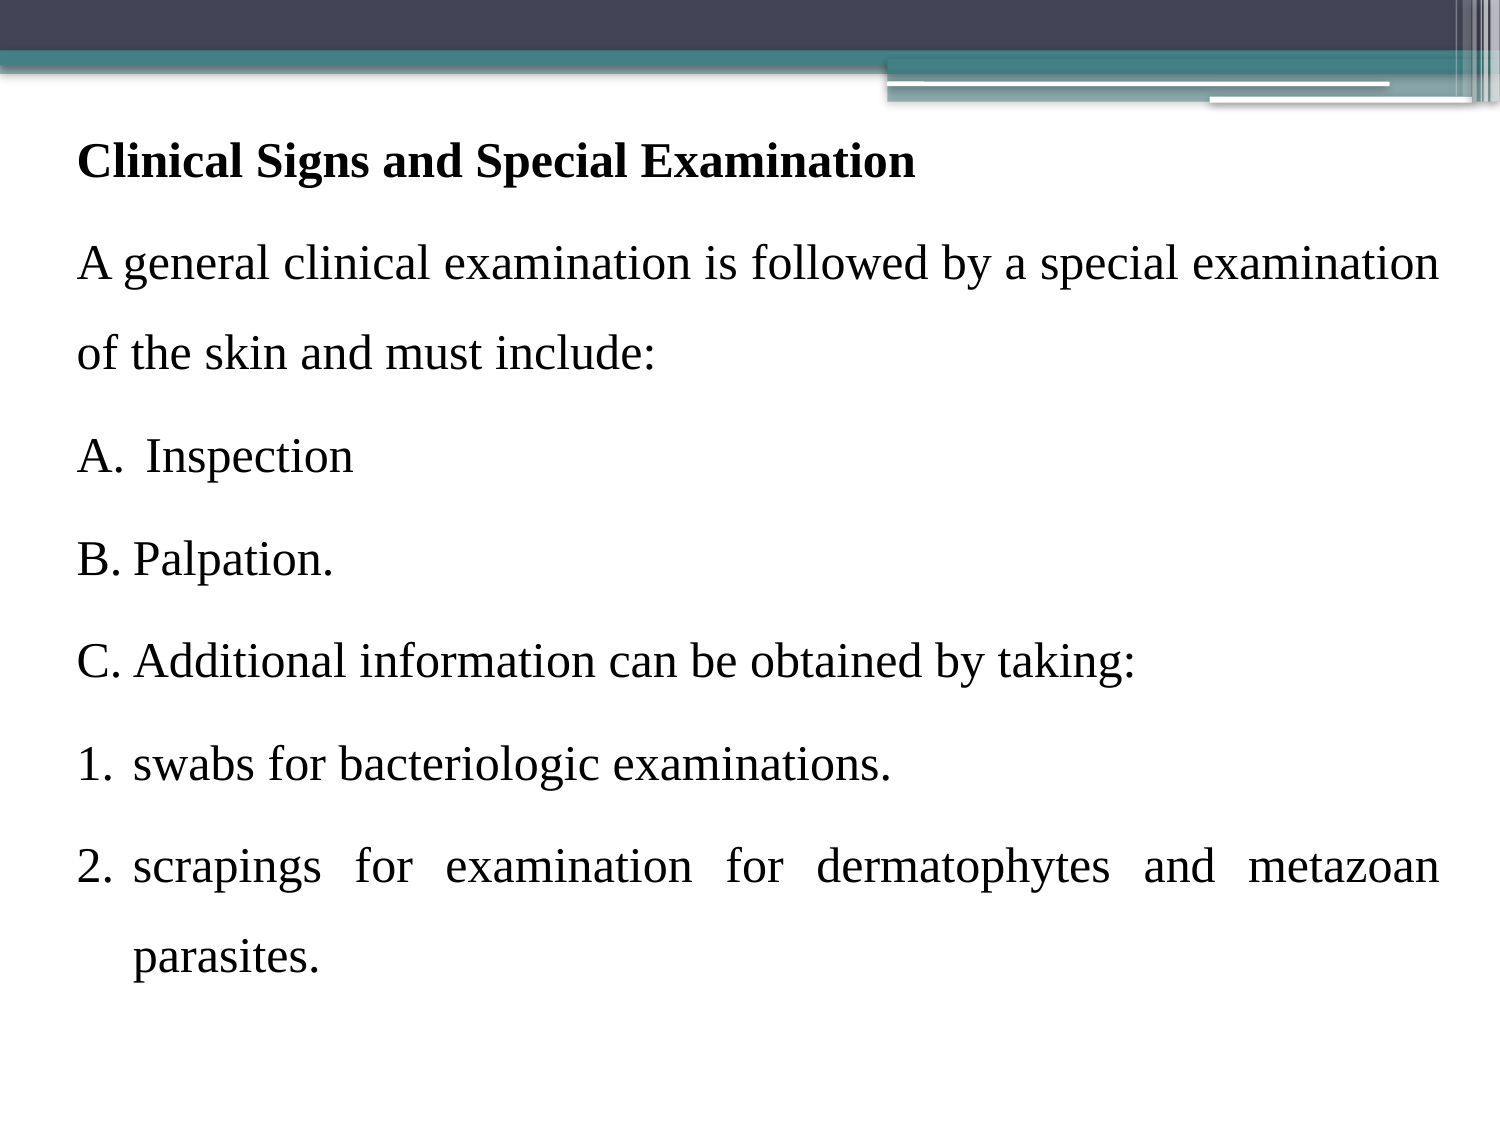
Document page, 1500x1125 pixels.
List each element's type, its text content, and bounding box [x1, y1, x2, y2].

text_box Clinical Signs and Special Examination A general clinical examination is followed by a special examination of the skin and must include: Inspection Palpation. Additional information can be obtained by taking: swabs for bacteriologic examinations. scrapings for examination for dermatophytes and metazoan parasites. [61, 89, 1456, 990]
